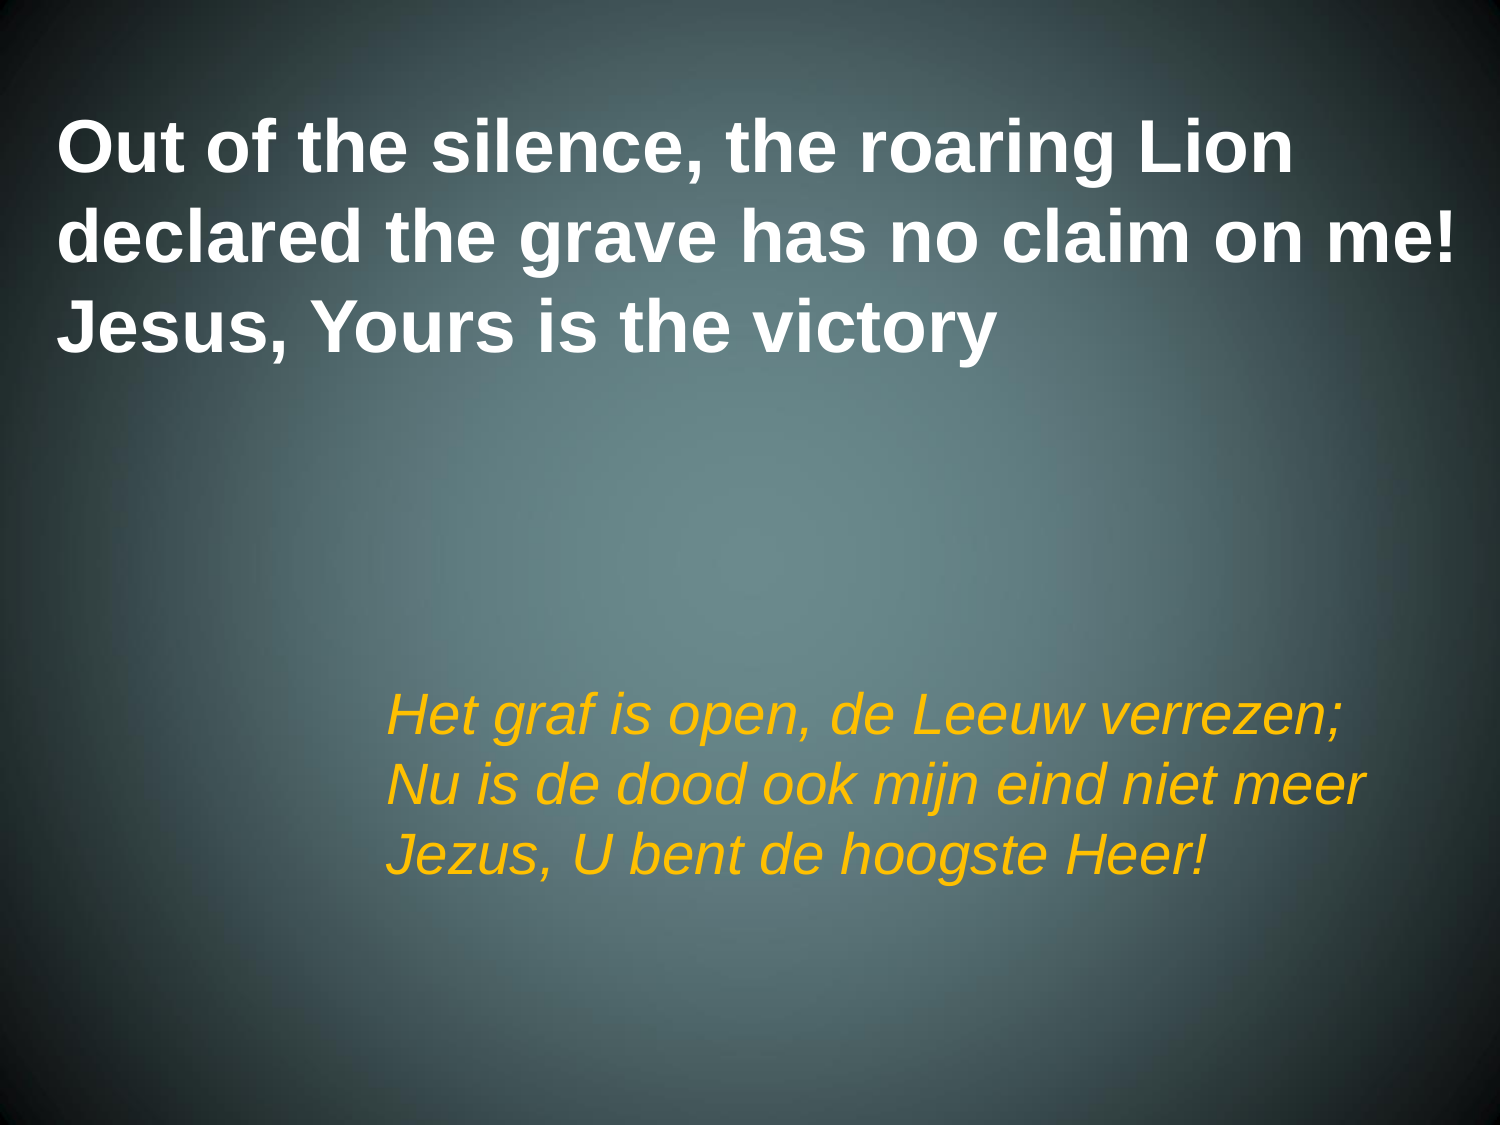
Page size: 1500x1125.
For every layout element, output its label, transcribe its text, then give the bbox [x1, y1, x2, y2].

text_box Het graf is open, de Leeuw verrezen; Nu is de dood ook mijn eind niet meer Jezus, U bent de hoogste Heer! [371, 668, 1500, 894]
text_box Out of the silence, the roaring Lion declared the grave has no claim on me! Jesus, Yours is the victory [0, 0, 1500, 375]
picture [0, 375, 1500, 1125]
